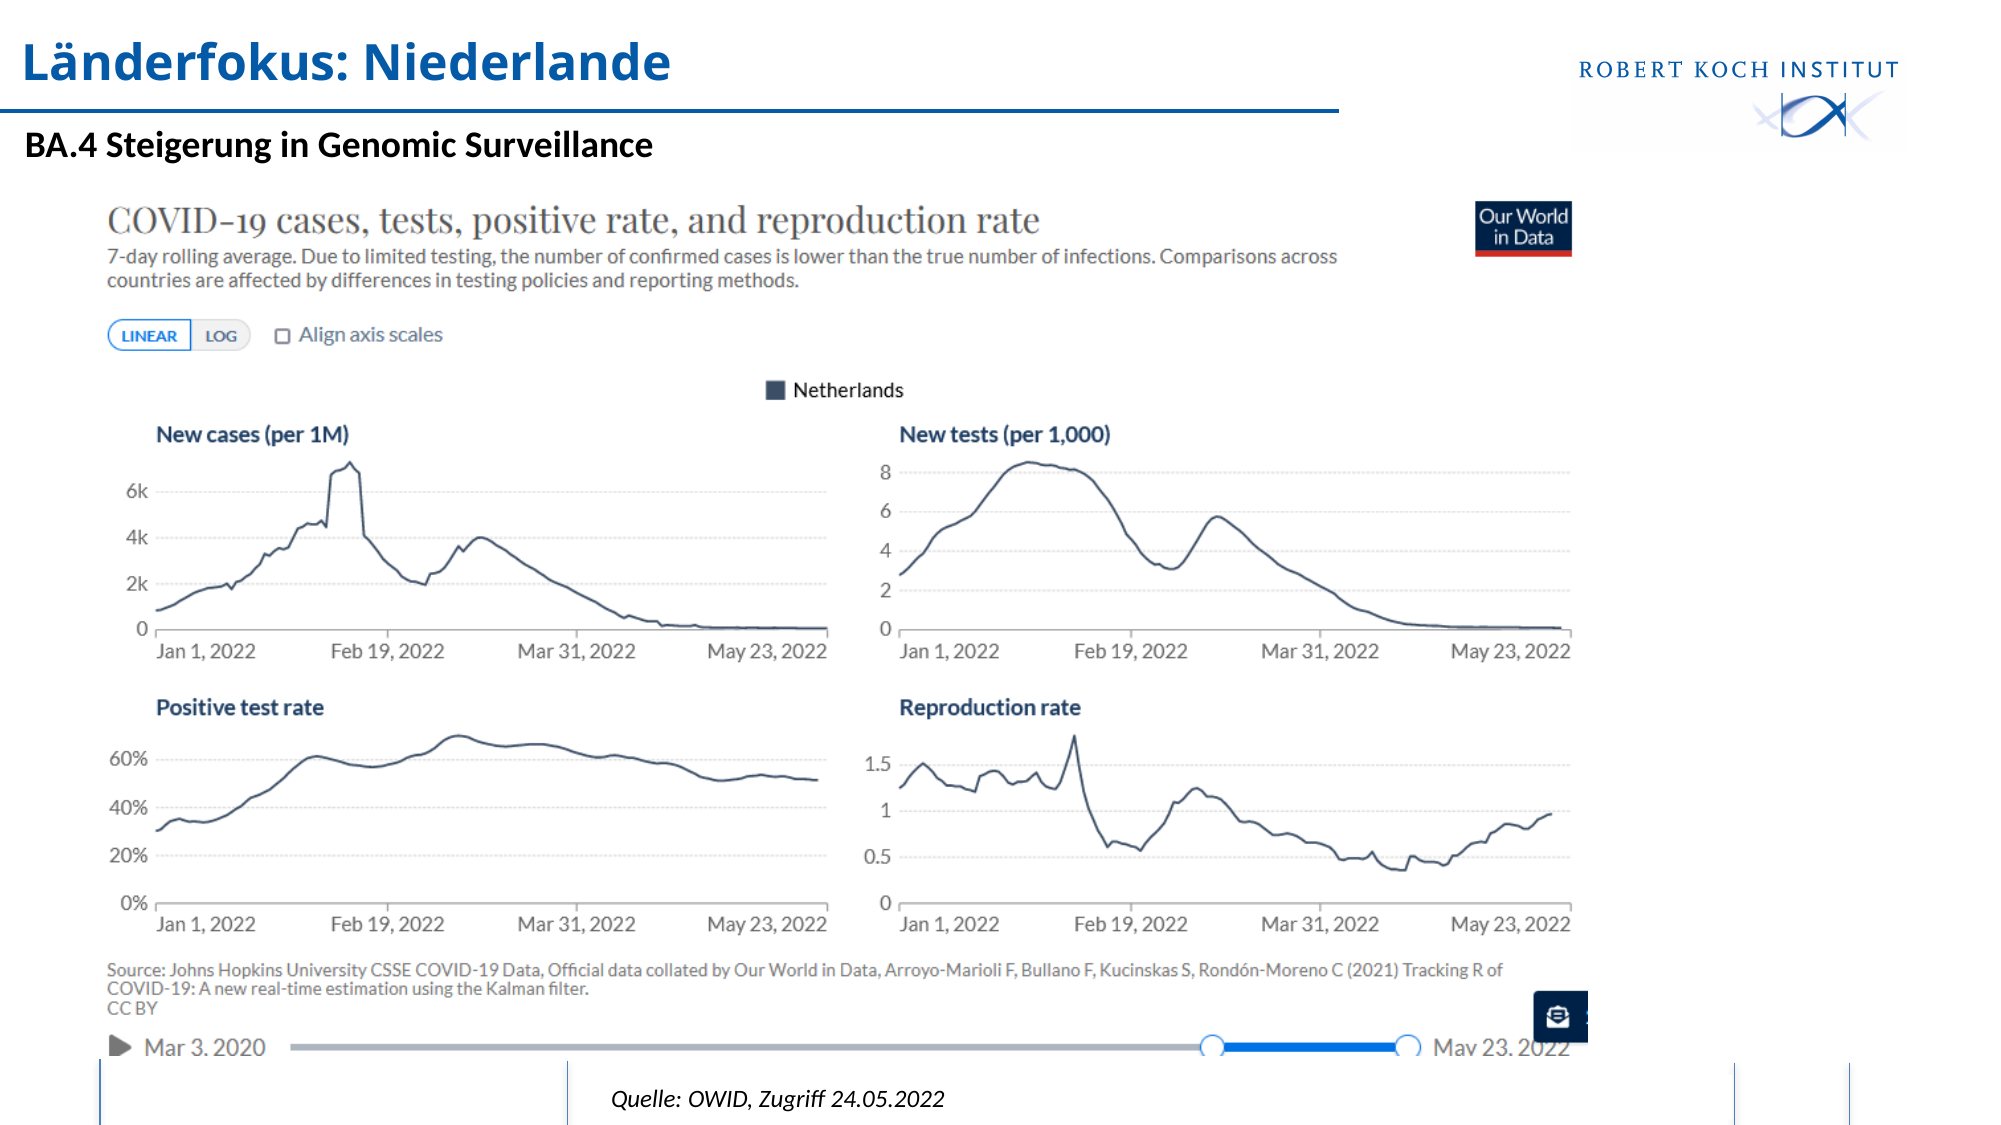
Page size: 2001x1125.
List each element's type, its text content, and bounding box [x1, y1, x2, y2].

picture [96, 192, 1589, 1056]
title Länderfokus: Niederlande [21, 8, 1769, 114]
text_box BA.4 Steigerung in Genomic Surveillance [9, 120, 799, 173]
picture [1571, 53, 1907, 152]
text_box Quelle: OWID, Zugriff 24.05.2022 [596, 1074, 1733, 1120]
